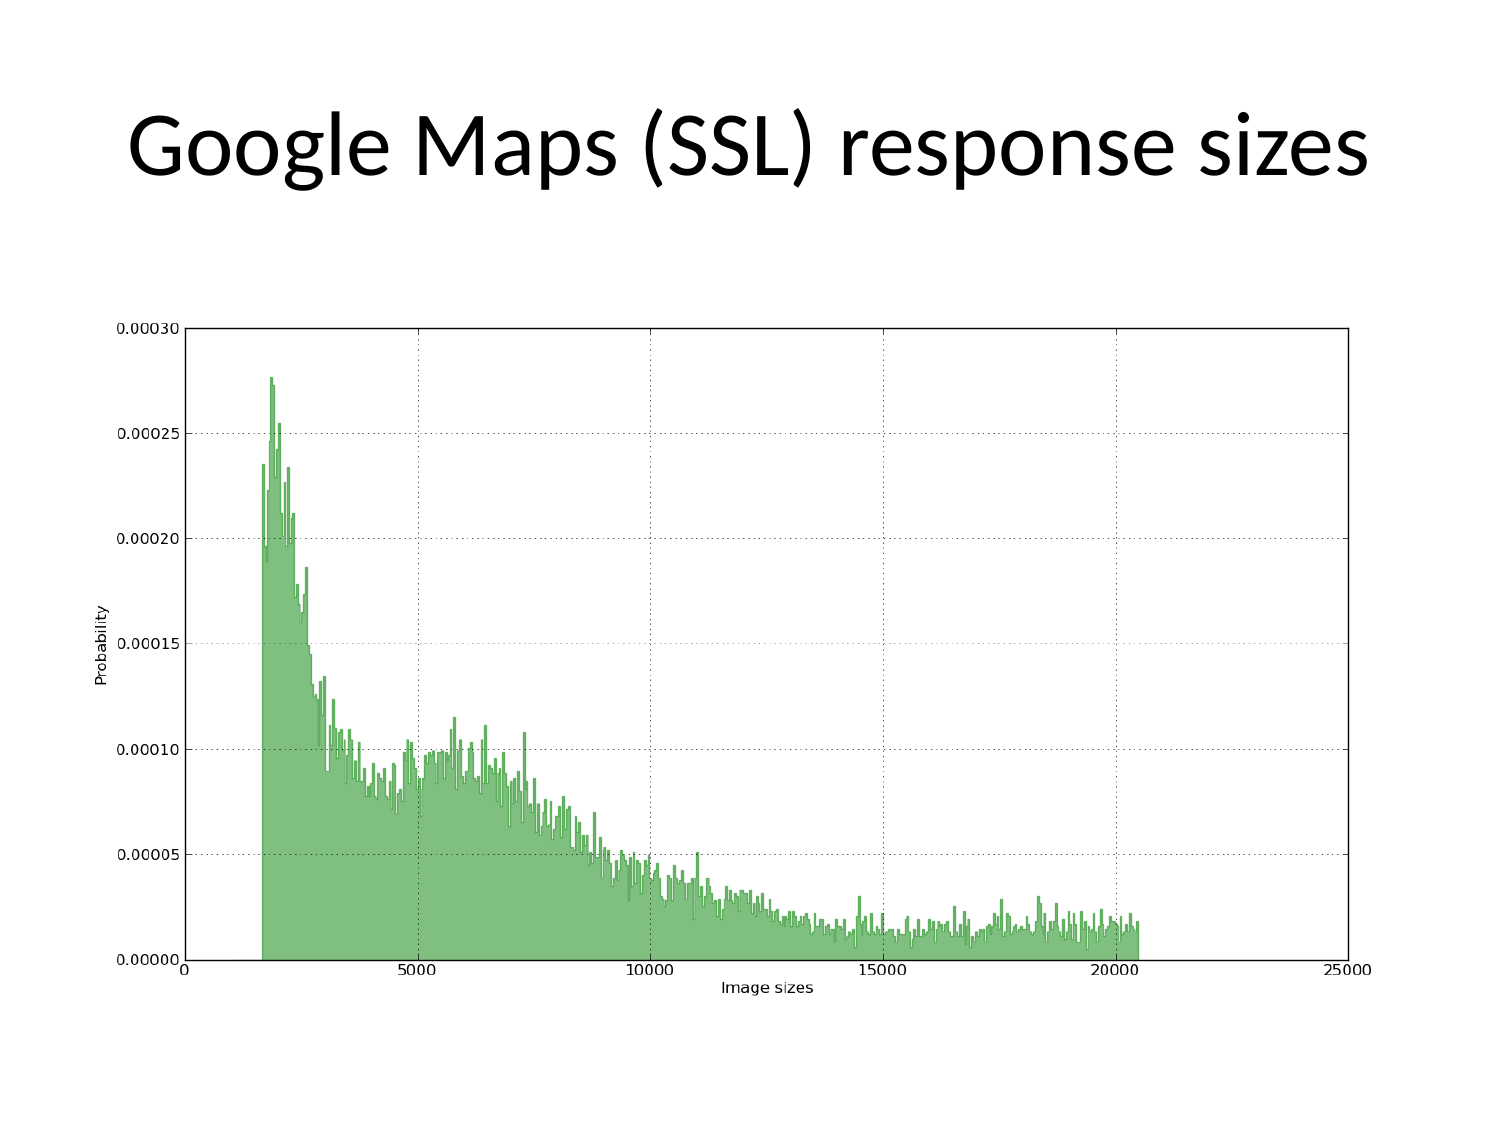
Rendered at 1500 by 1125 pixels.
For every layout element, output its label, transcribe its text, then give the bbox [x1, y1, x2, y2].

title Google Maps (SSL) response sizes [75, 45, 1425, 233]
picture [0, 249, 1498, 1038]
